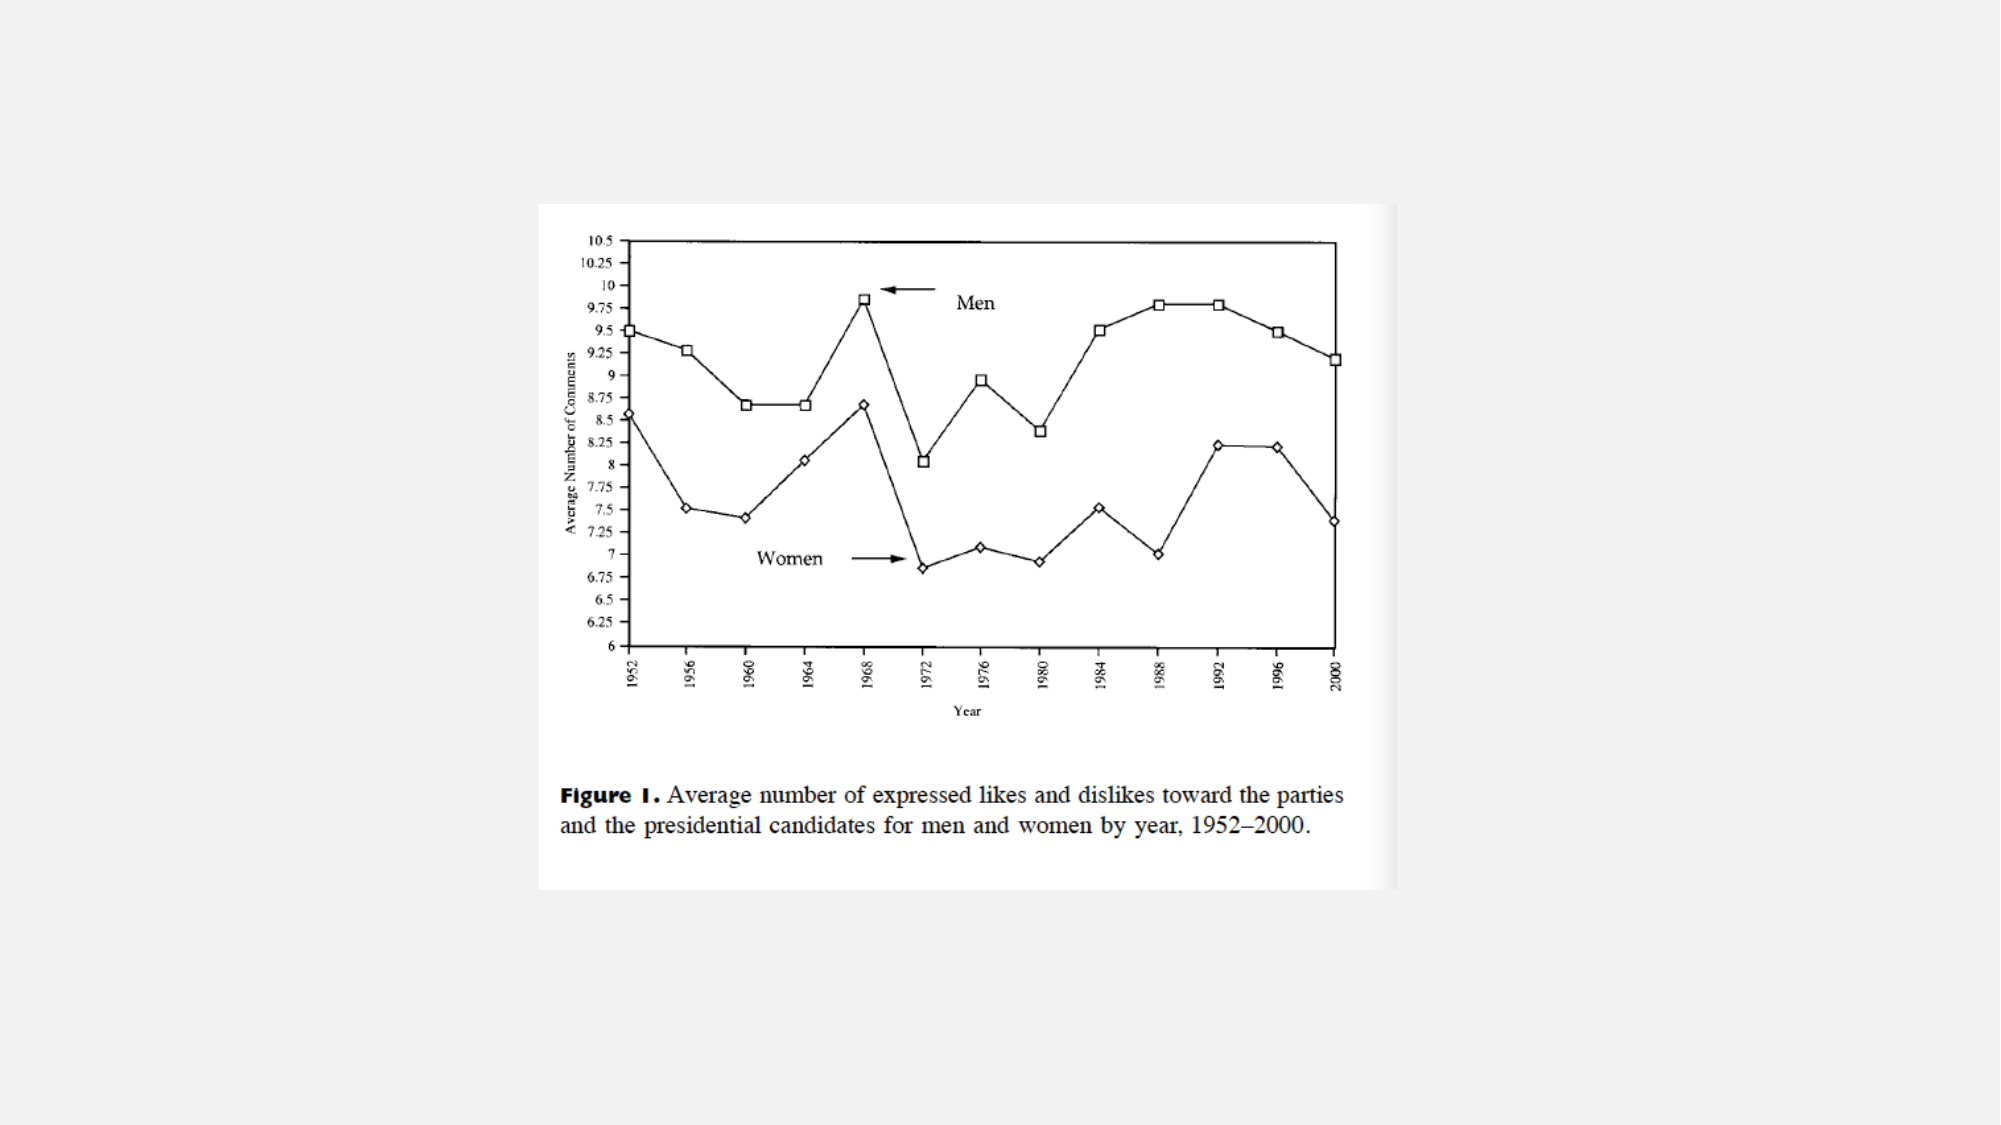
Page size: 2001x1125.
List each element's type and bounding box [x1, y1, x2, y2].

list [539, 204, 1397, 890]
